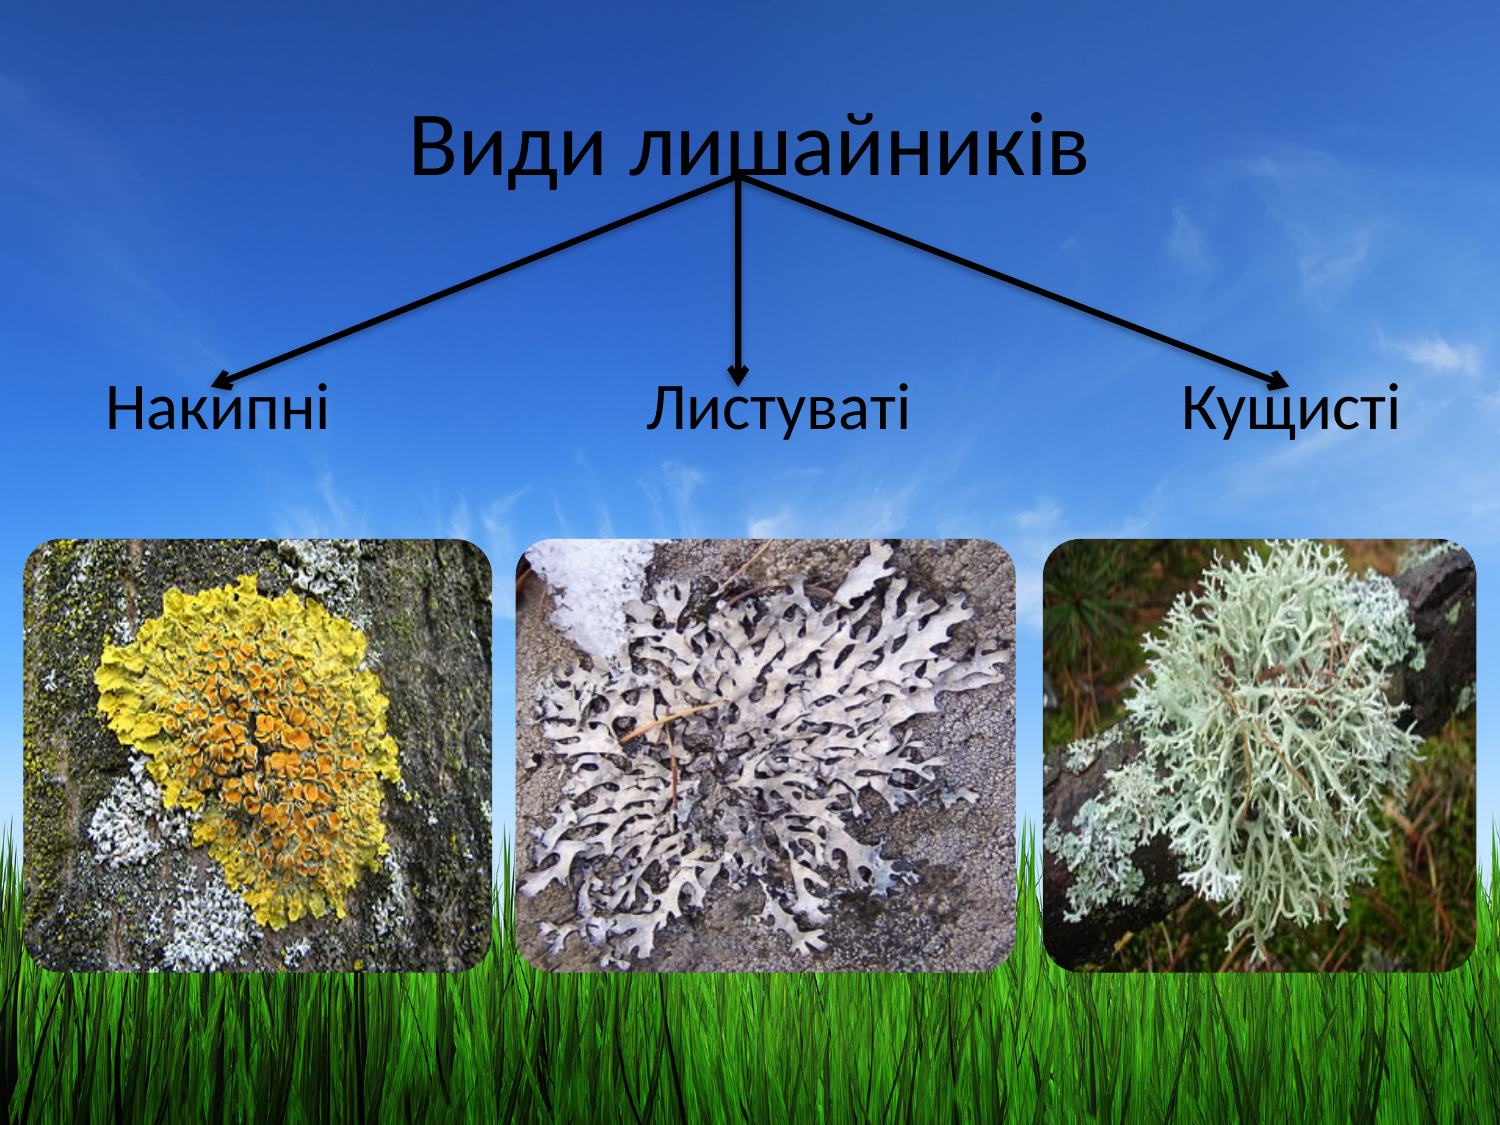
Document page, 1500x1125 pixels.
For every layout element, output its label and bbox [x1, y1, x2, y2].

text_box [210, 175, 739, 387]
picture [0, 0, 1500, 1125]
text_box [739, 175, 1290, 387]
